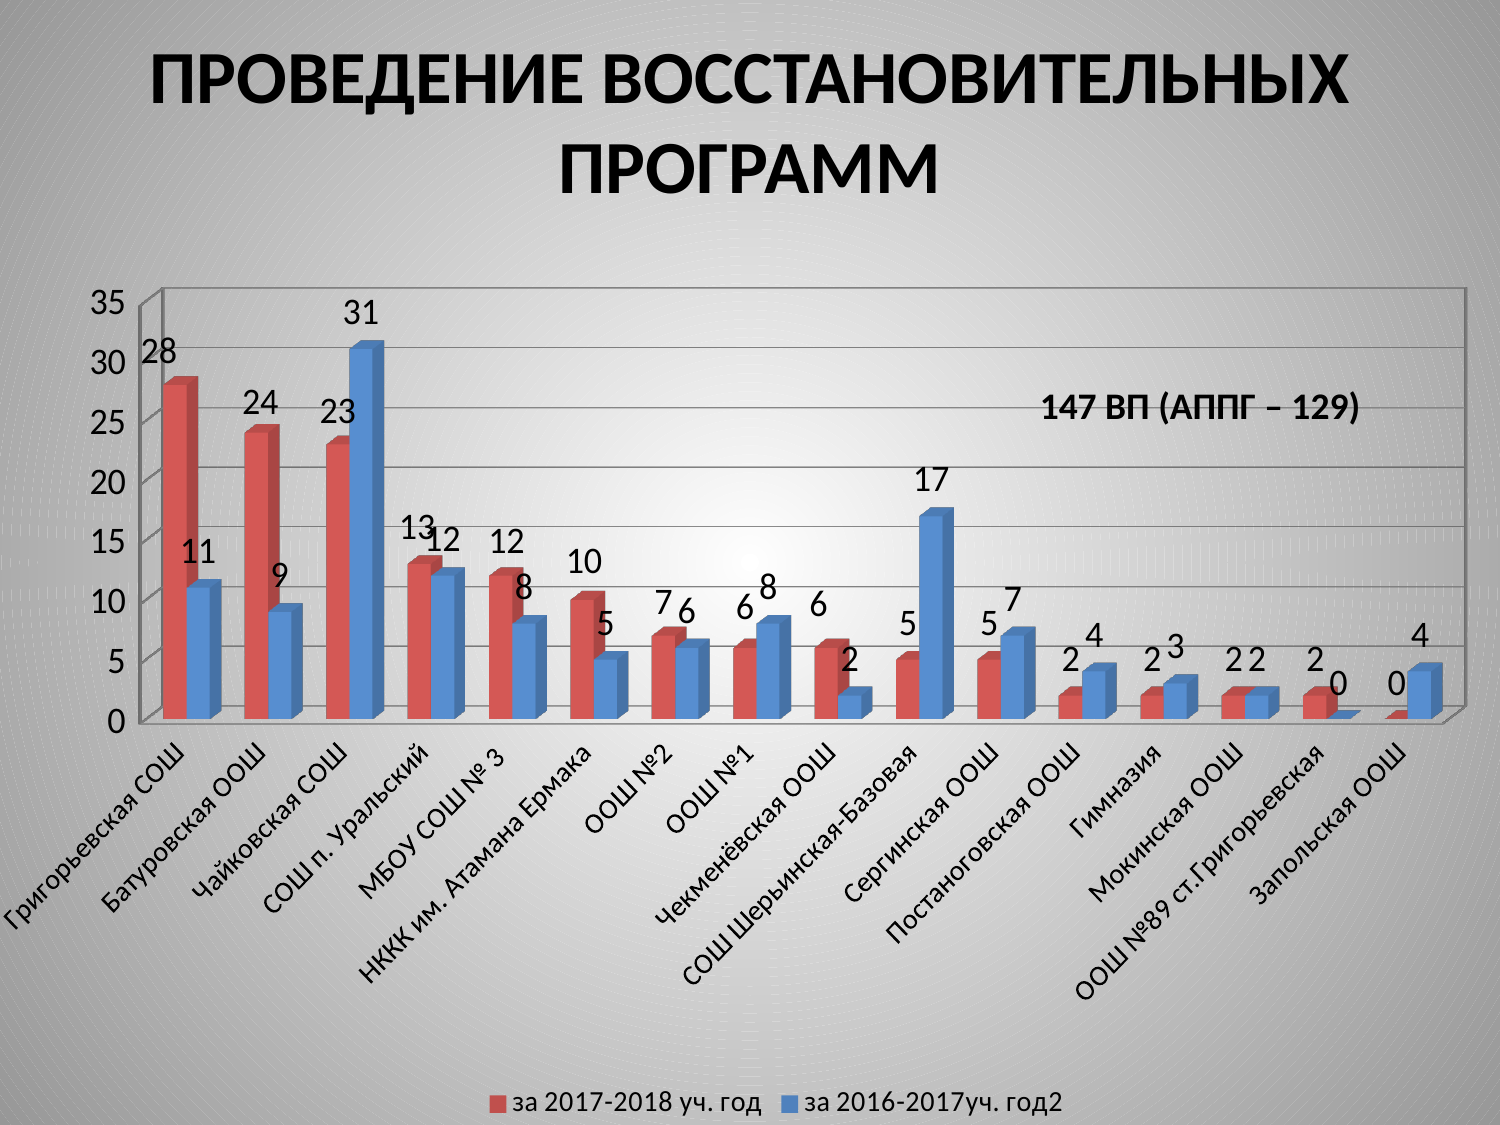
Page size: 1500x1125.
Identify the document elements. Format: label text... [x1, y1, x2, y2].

chart [0, 237, 1500, 1125]
title Проведение восстановительных программ [0, 0, 1500, 237]
